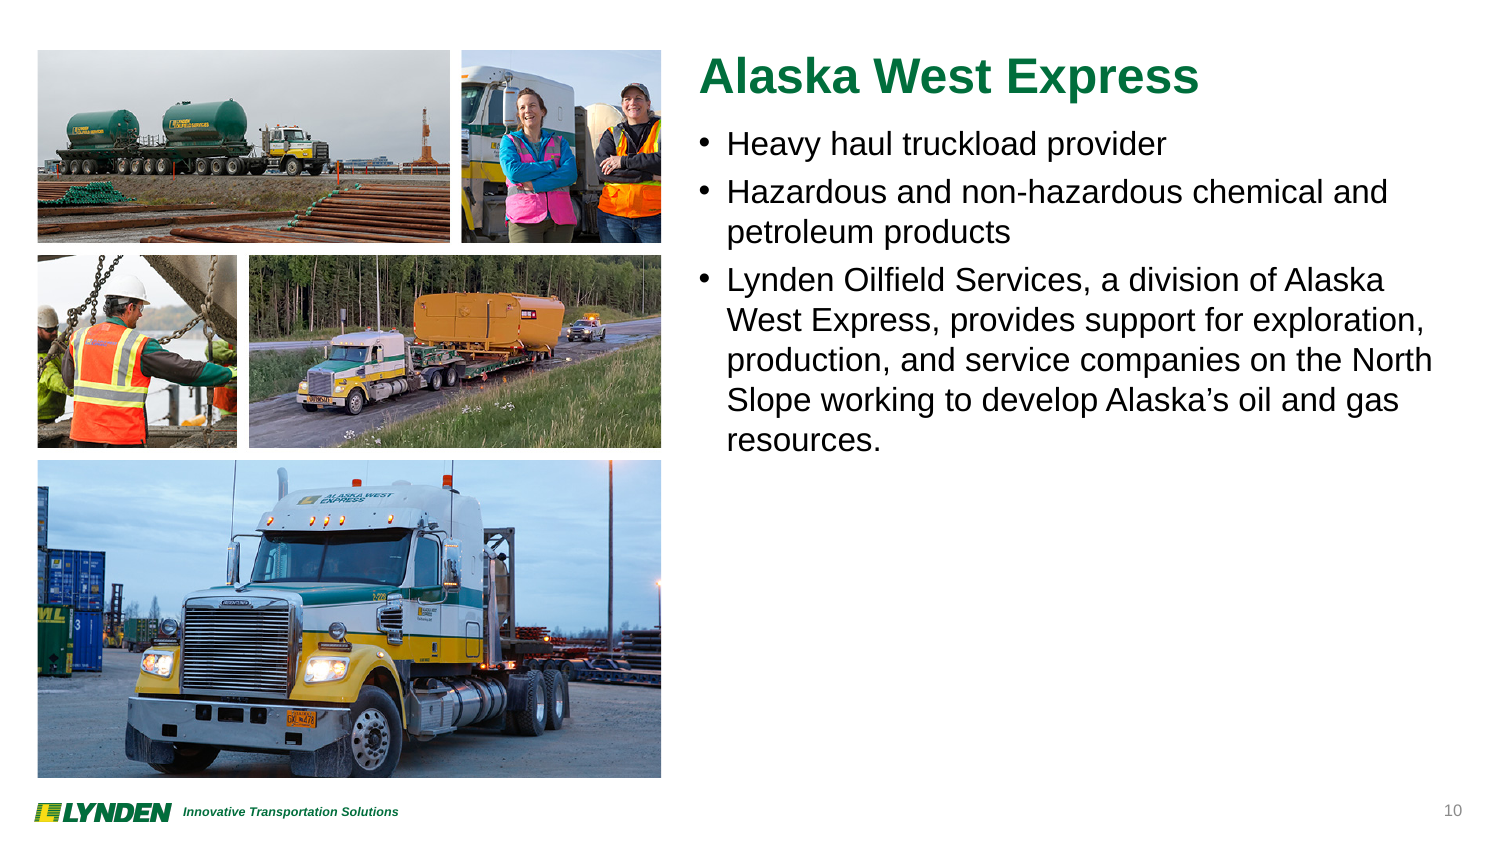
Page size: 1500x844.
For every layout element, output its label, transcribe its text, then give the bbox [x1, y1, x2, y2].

slide_number 10 [1442, 799, 1463, 820]
picture [37, 50, 662, 779]
title Alaska West Express [698, 0, 1463, 104]
list Heavy haul truckload provider Hazardous and non-hazardous chemical and petroleum products Lynden Oilfield Services, a division of Alaska West Express, provides support for exploration, production, and service companies on the North Slope working to develop Alaska’s oil and gas resources. [698, 121, 1463, 779]
